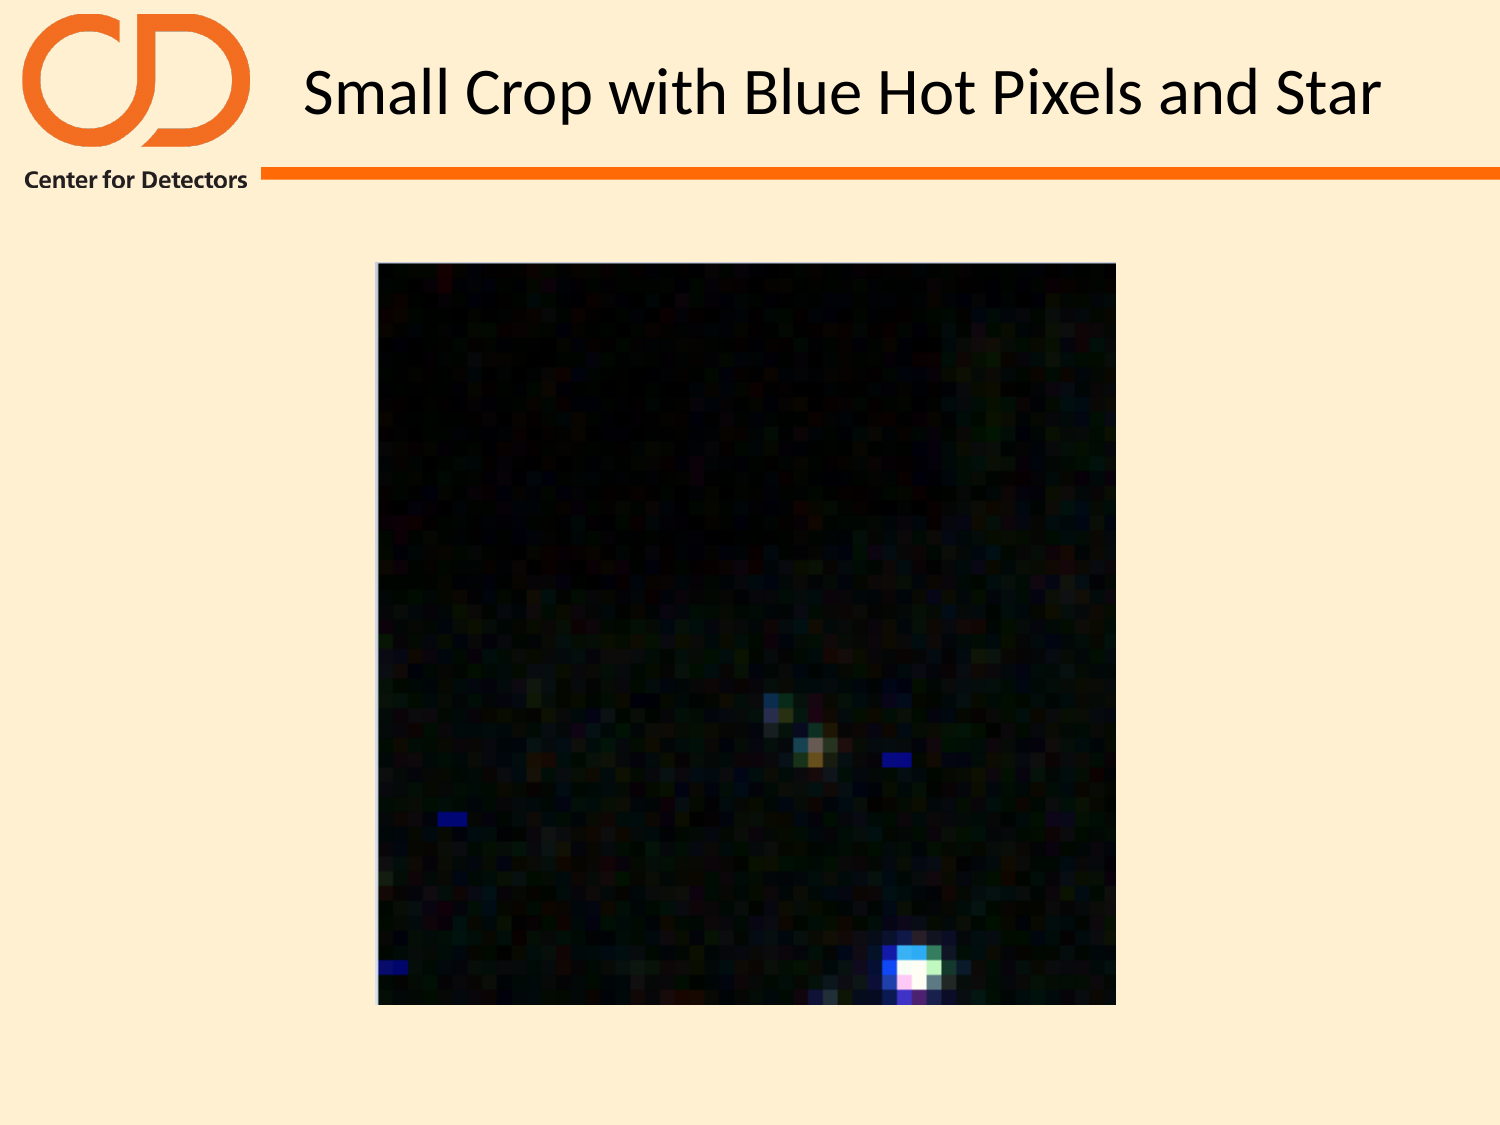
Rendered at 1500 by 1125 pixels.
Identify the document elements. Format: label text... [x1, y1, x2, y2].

title Small Crop with Blue Hot Pixels and Star [262, 12, 1425, 163]
picture [22, 14, 250, 188]
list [374, 262, 1116, 1006]
